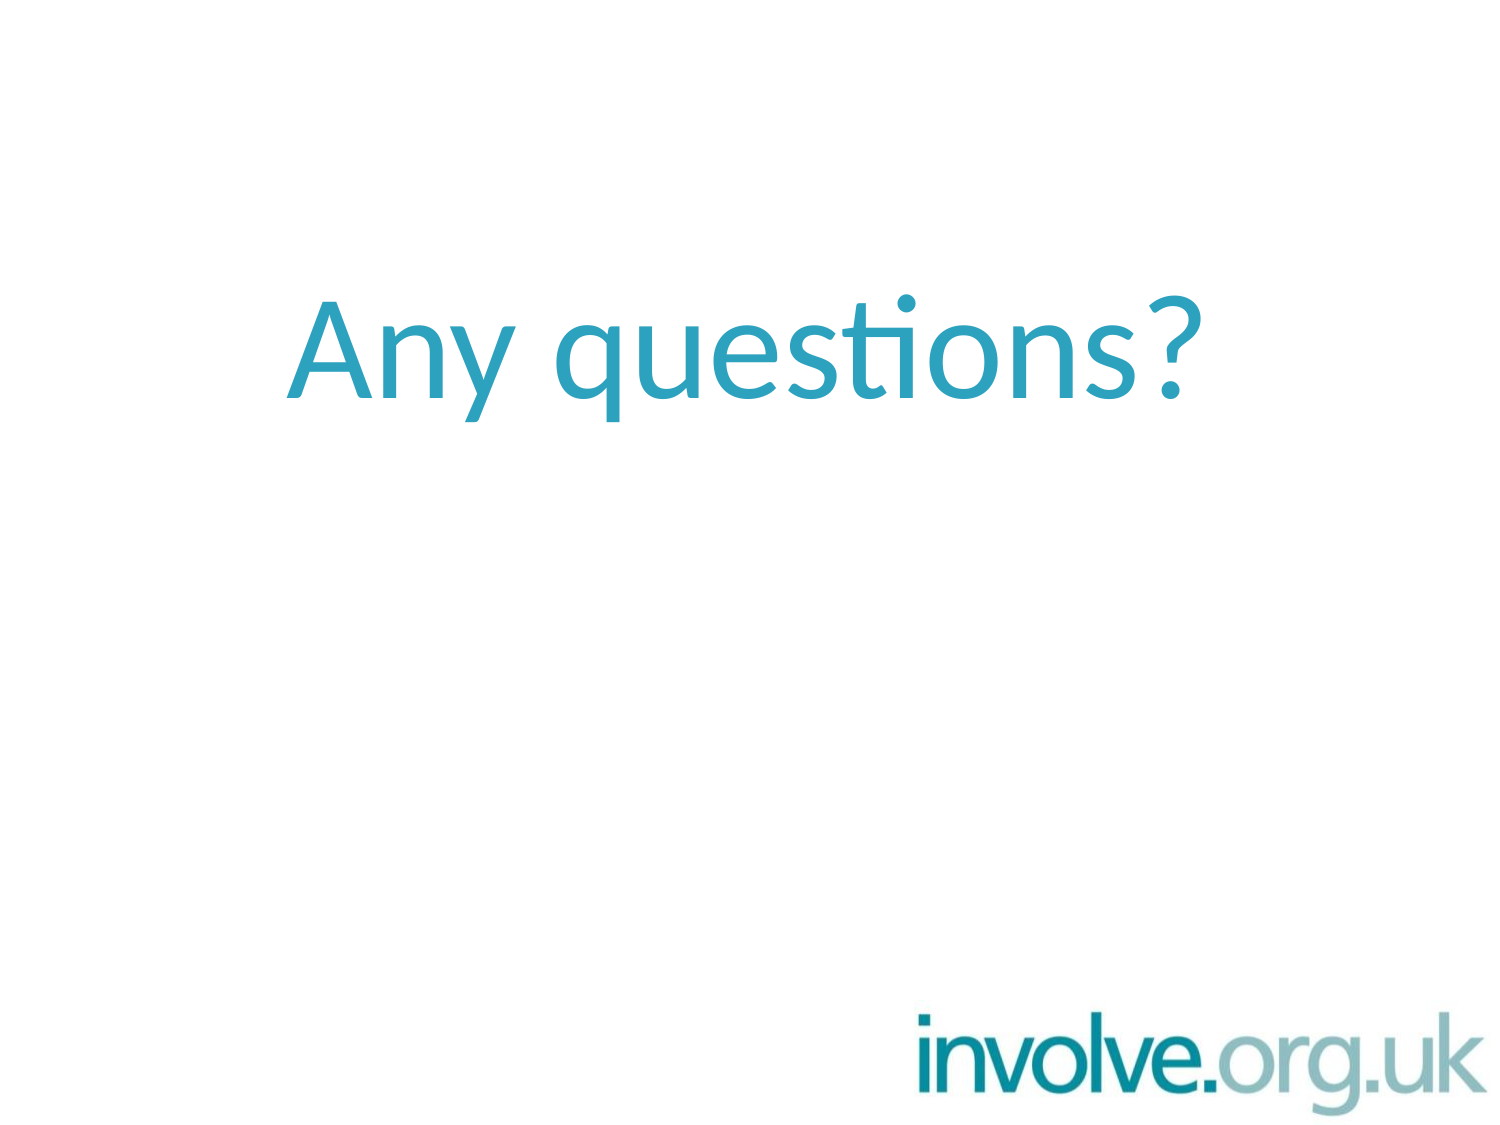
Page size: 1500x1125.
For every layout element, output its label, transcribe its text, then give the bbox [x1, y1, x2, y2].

title Any questions? [214, 235, 1283, 443]
picture [913, 1000, 1500, 1125]
